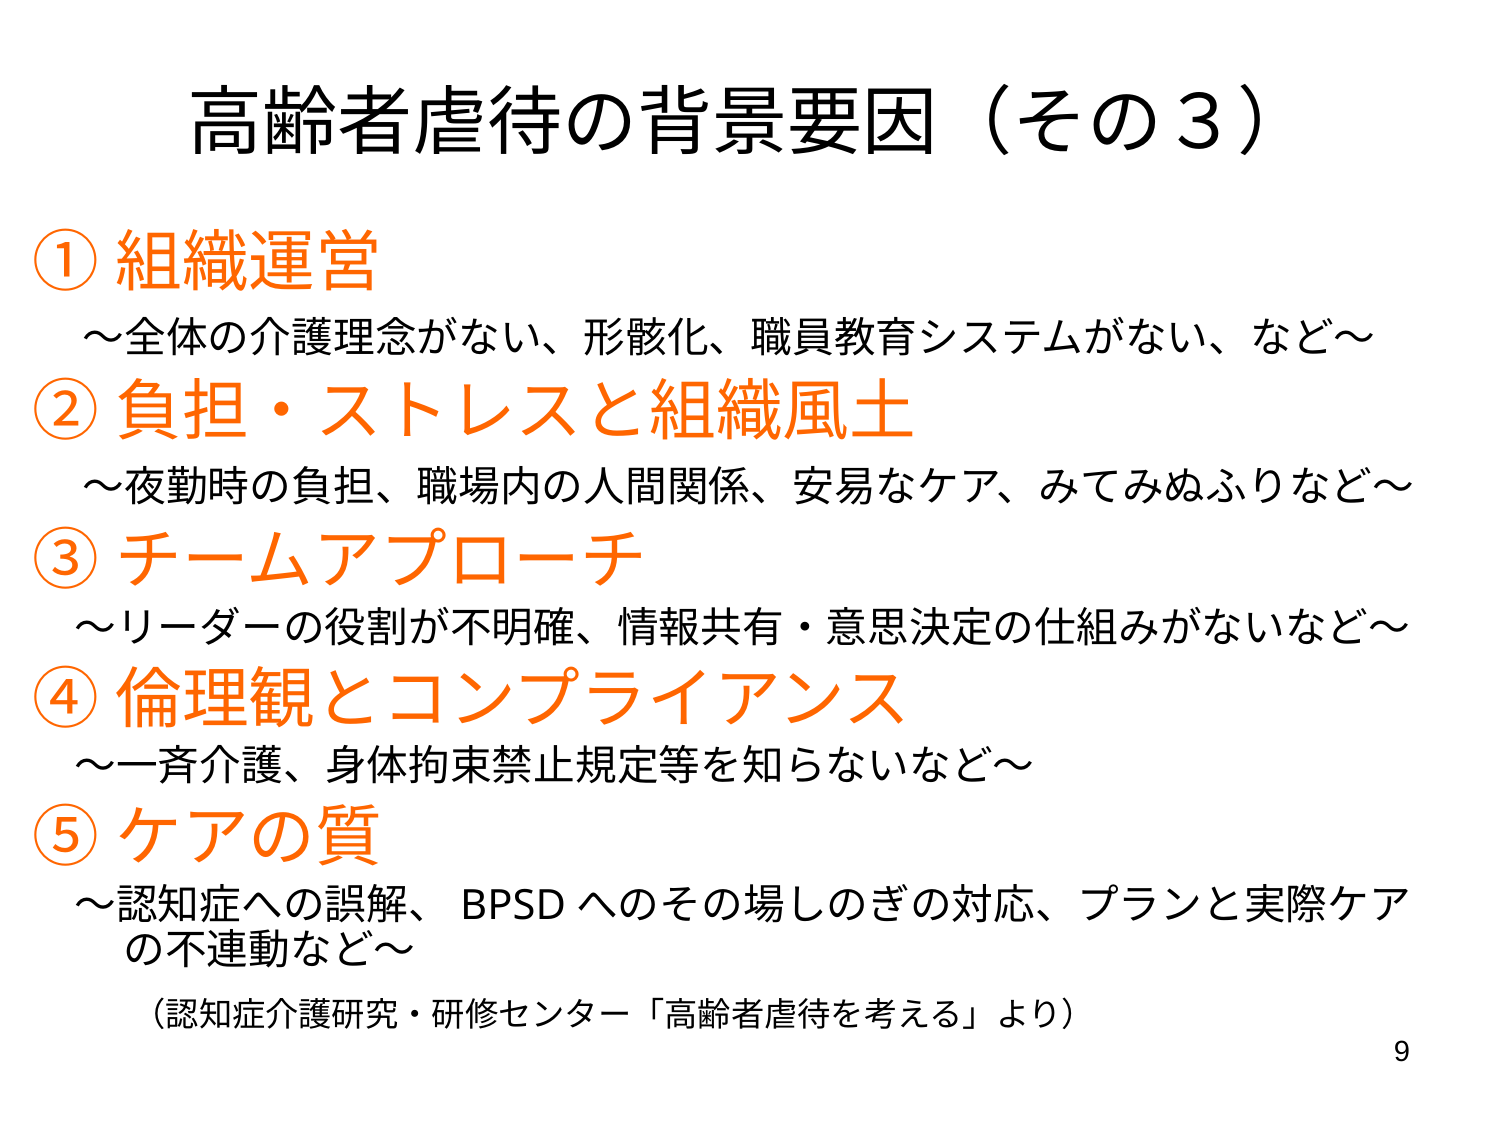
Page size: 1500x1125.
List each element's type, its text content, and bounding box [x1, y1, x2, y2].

slide_number 9 [1074, 1024, 1425, 1103]
list ①組織運営 ～全体の介護理念がない、形骸化、職員教育システムがない、など～ ②負担・ストレスと組織風土 ～夜勤時の負担、職場内の人間関係、安易なケア、みてみぬふりなど～ ③チームアプローチ ～リーダーの役割が不明確、情報共有・意思決定の仕組みがないなど～ ④倫理観とコンプライアンス ～一斉介護、身体拘束禁止規定等を知らないなど～ ⑤ケアの質 ～認知症への誤解、BPSDへのその場しのぎの対応、プランと実際ケアの不連動など～ （認知症介護研究・研修センター「高齢者虐待を考える」より） [17, 220, 1465, 1094]
title 高齢者虐待の背景要因（その３） [0, 54, 1500, 183]
